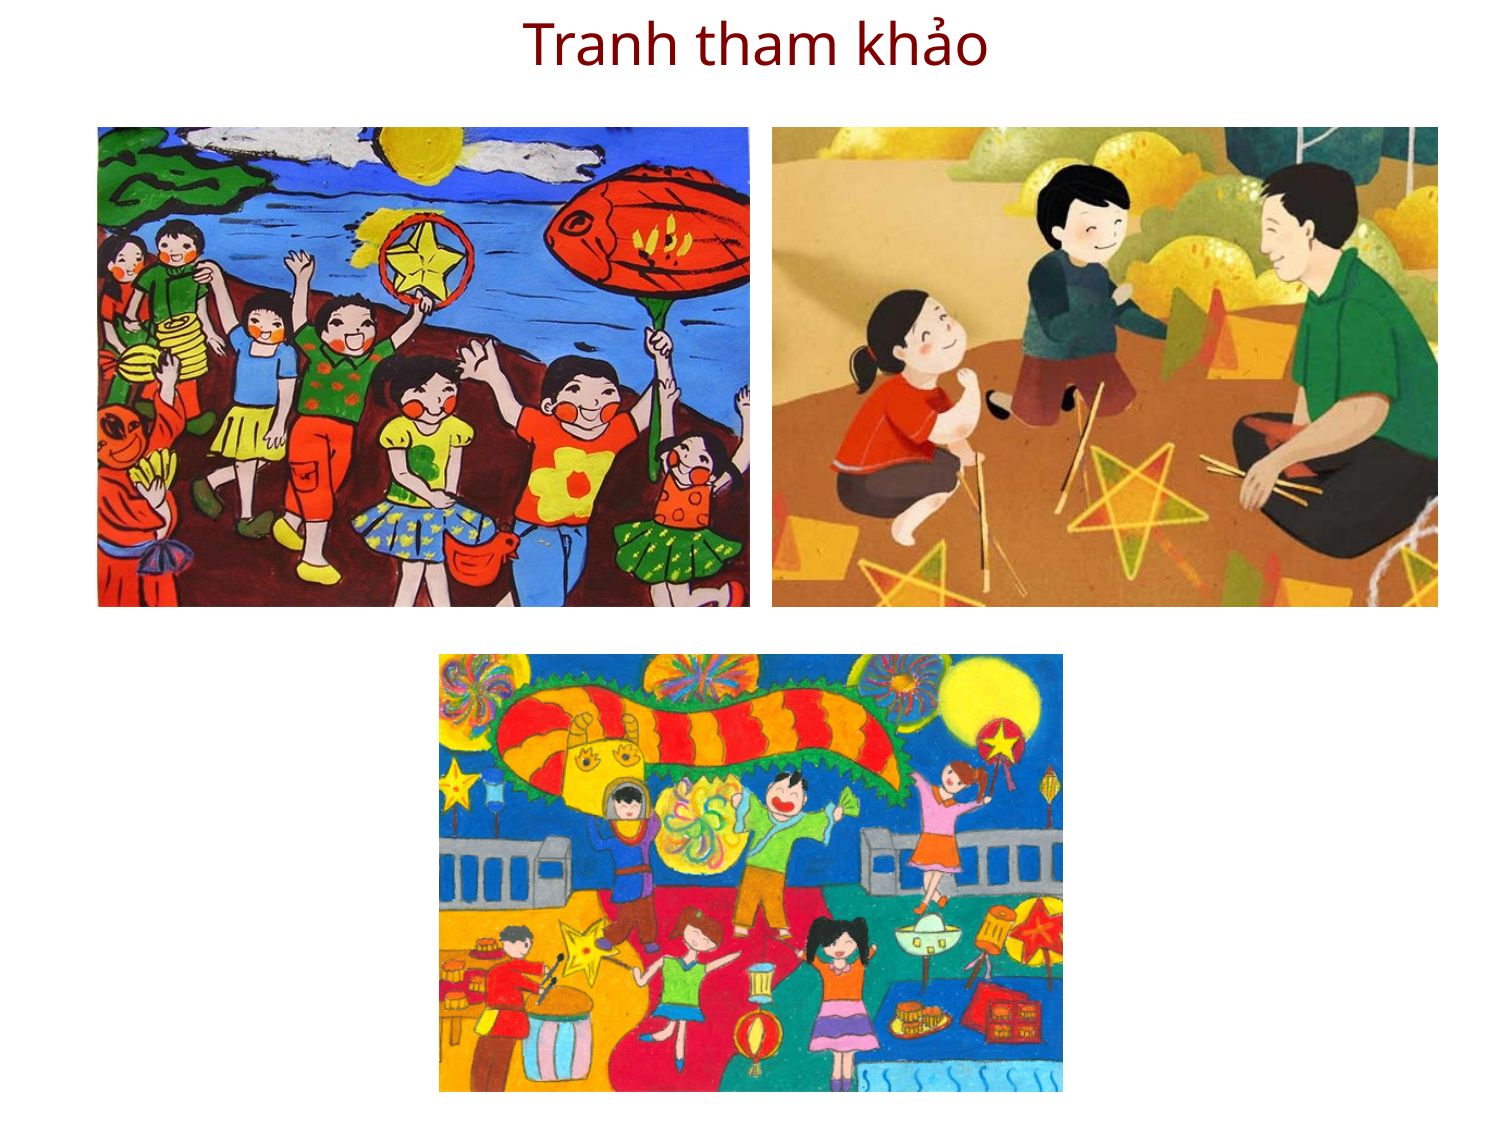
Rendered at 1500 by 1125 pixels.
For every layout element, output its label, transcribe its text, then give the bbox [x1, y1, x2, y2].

picture [96, 126, 751, 608]
picture [439, 654, 1063, 1092]
picture [771, 126, 1438, 608]
text_box Tranh tham khảo [74, 0, 1438, 85]
